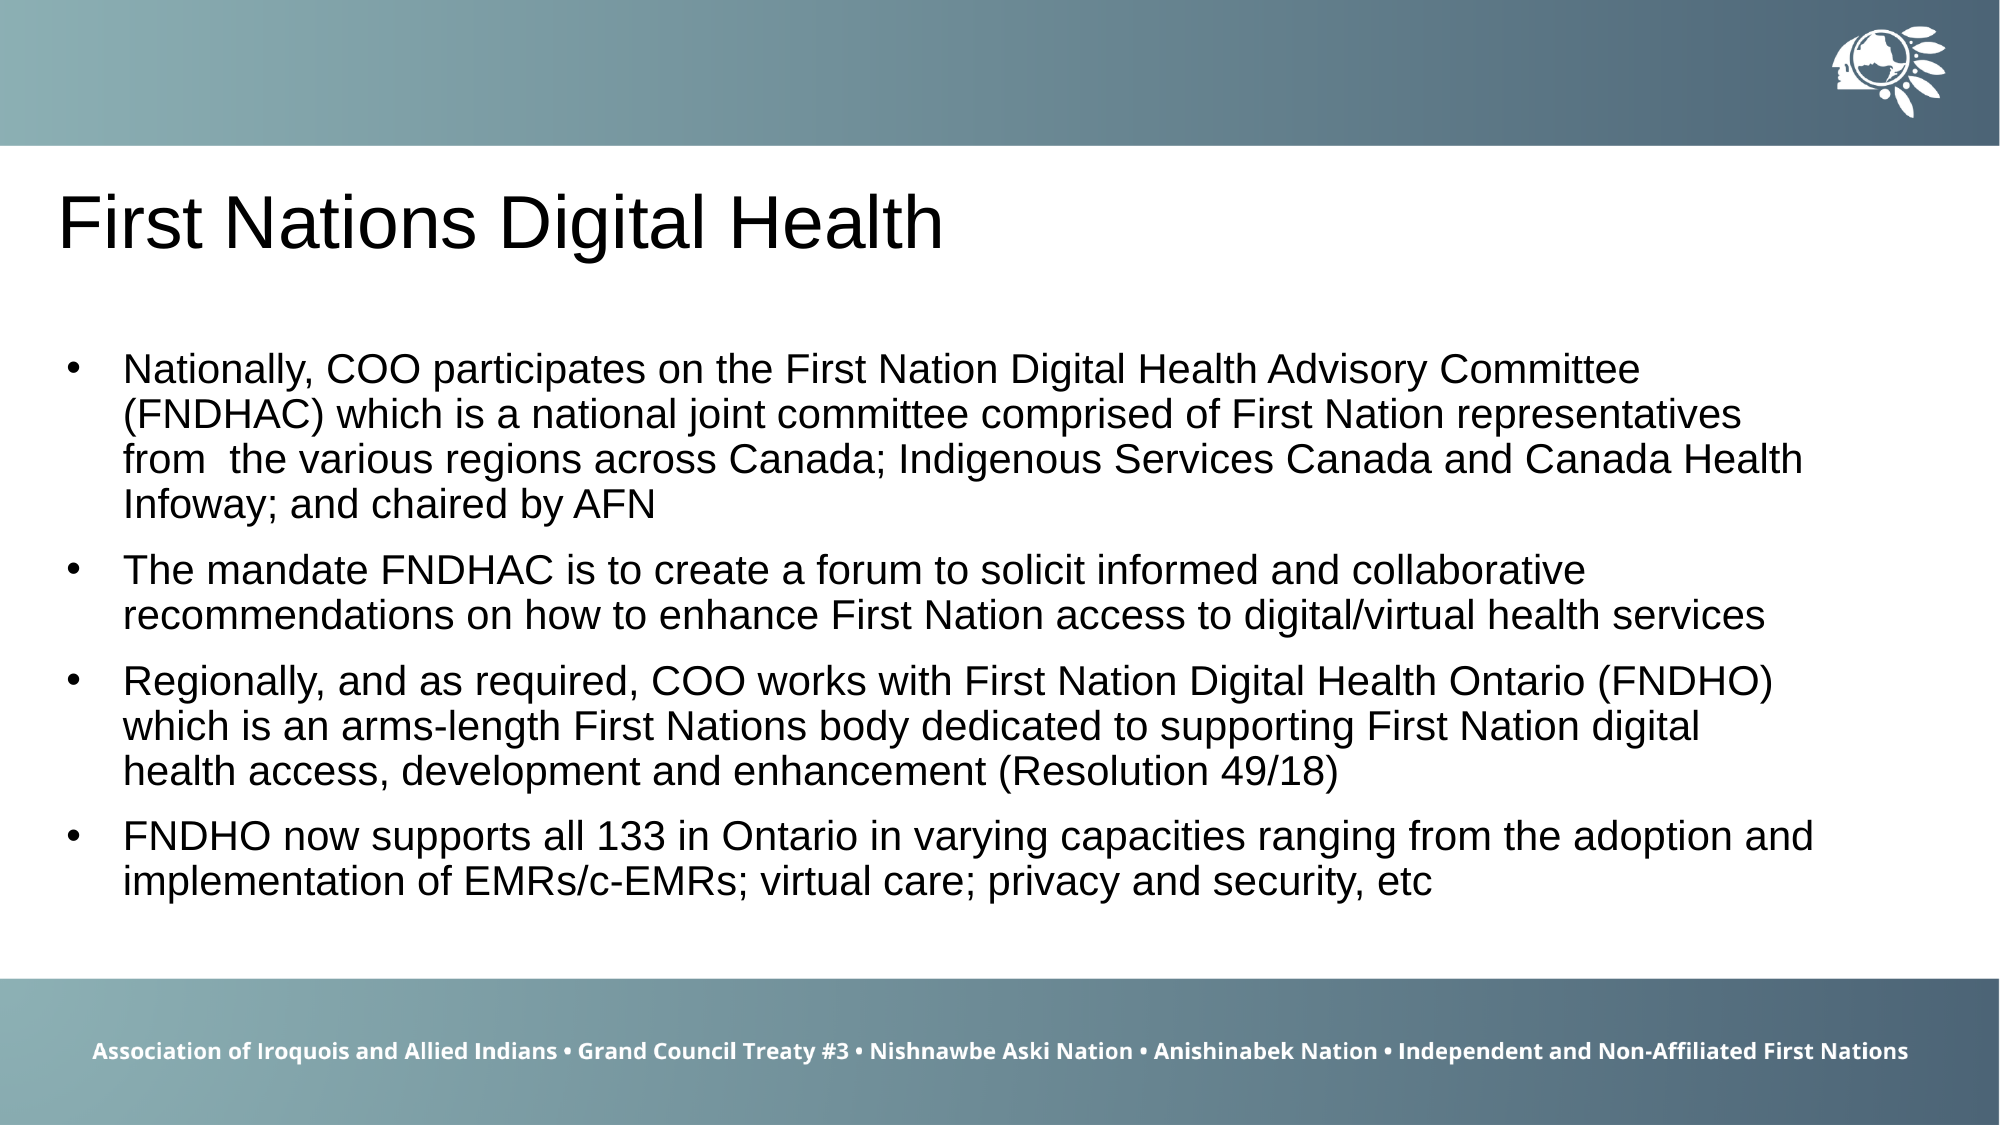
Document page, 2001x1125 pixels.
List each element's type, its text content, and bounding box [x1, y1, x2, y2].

picture [0, 0, 2000, 1125]
list Nationally, COO participates on the First Nation Digital Health Advisory Committee (FNDHAC) which is a national joint committee comprised of First Nation representatives from the various regions across Canada; Indigenous Services Canada and Canada Health Infoway; and chaired by AFN The mandate FNDHAC is to create a forum to solicit informed and collaborative recommendations on how to enhance First Nation access to digital/virtual health services Regionally, and as required, COO works with First Nation Digital Health Ontario (FNDHO) which is an arms-length First Nations body dedicated to supporting First Nation digital health access, development and enhancement (Resolution 49/18) FNDHO now supports all 133 in Ontario in varying capacities ranging from the adoption and implementation of EMRs/c-EMRs; virtual care; privacy and security, etc [51, 339, 1841, 939]
list First Nations Digital Health [42, 176, 1343, 304]
